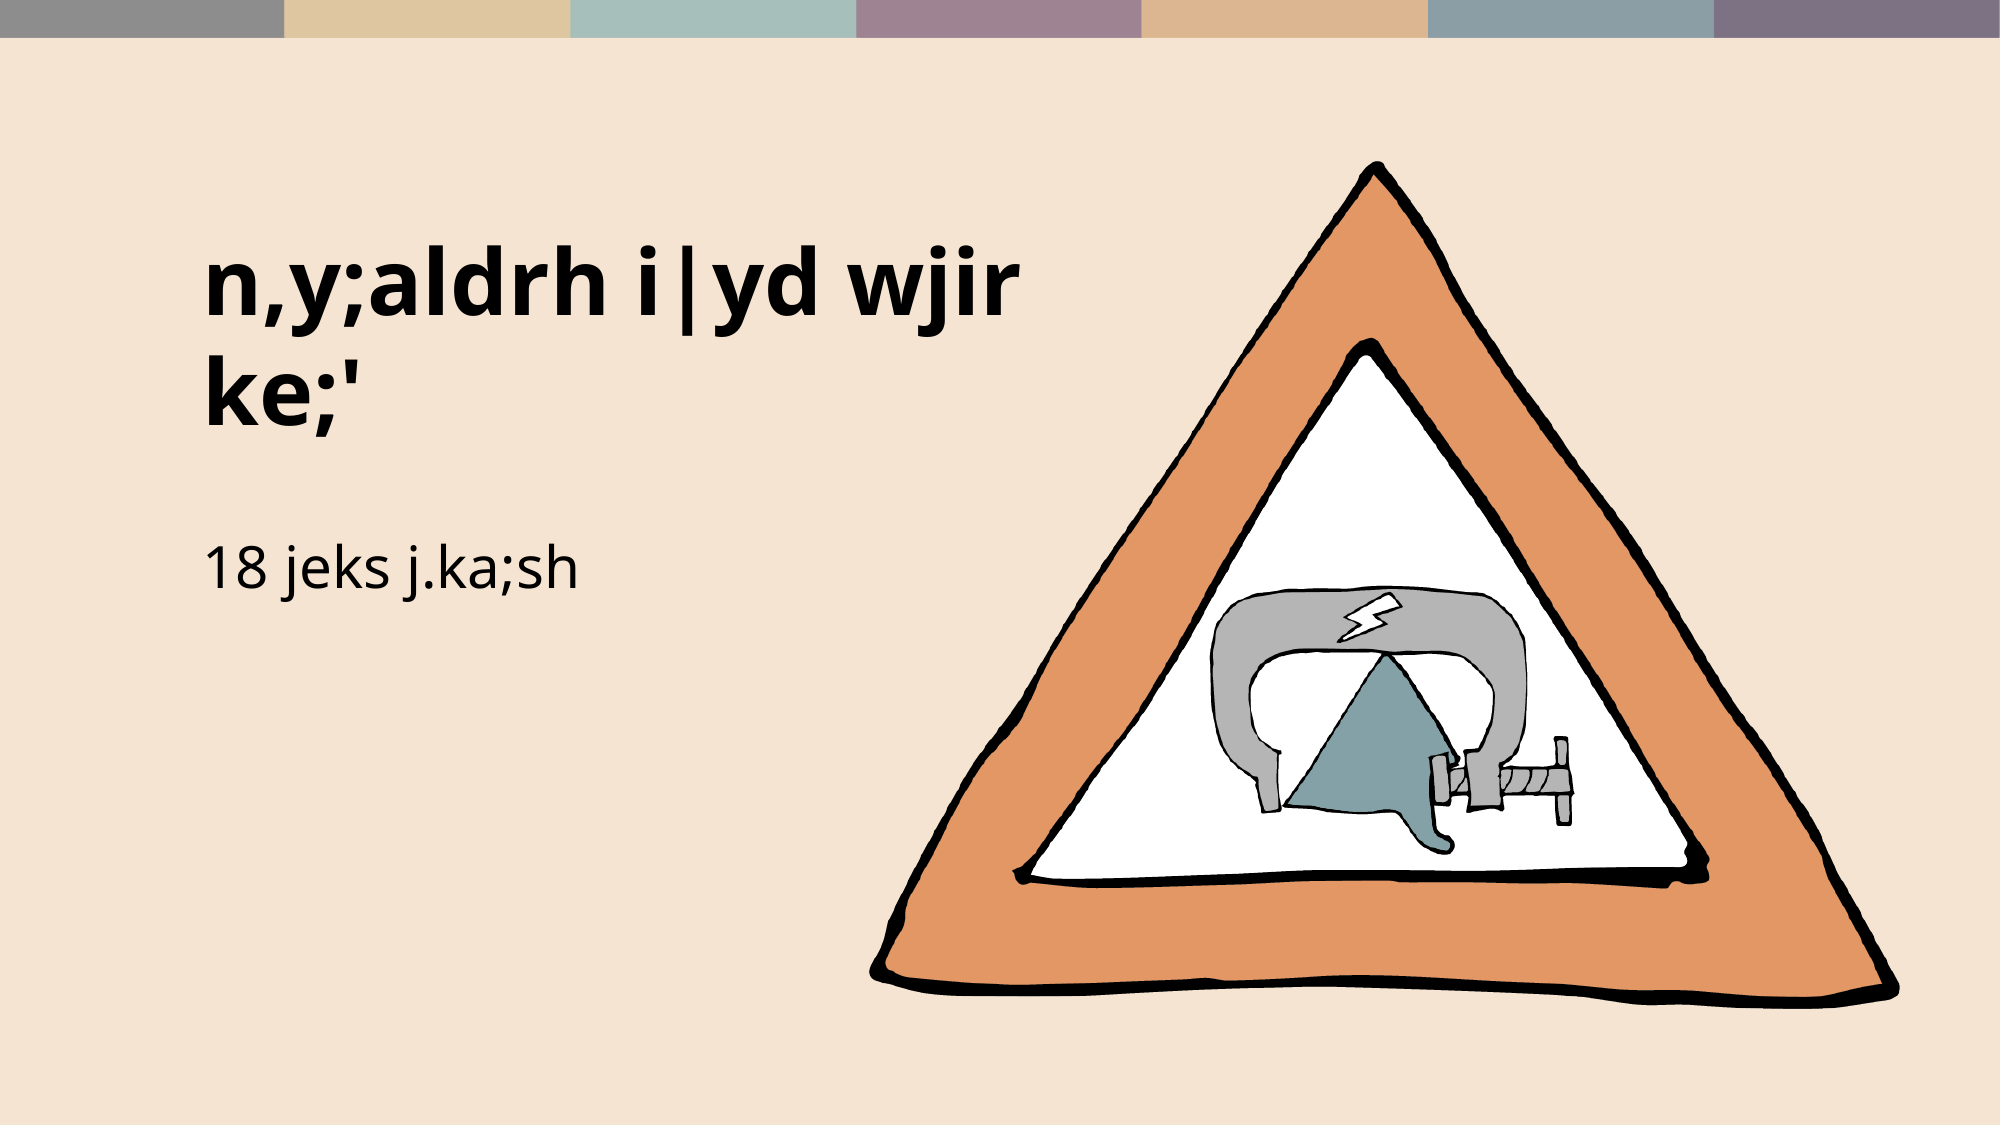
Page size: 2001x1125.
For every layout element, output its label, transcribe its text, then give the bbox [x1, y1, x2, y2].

picture [0, 0, 2000, 38]
picture [869, 161, 1900, 1009]
text_box n,y;aldrh i|yd wjir ke;' 18 jeks j.ka;sh [187, 216, 869, 608]
